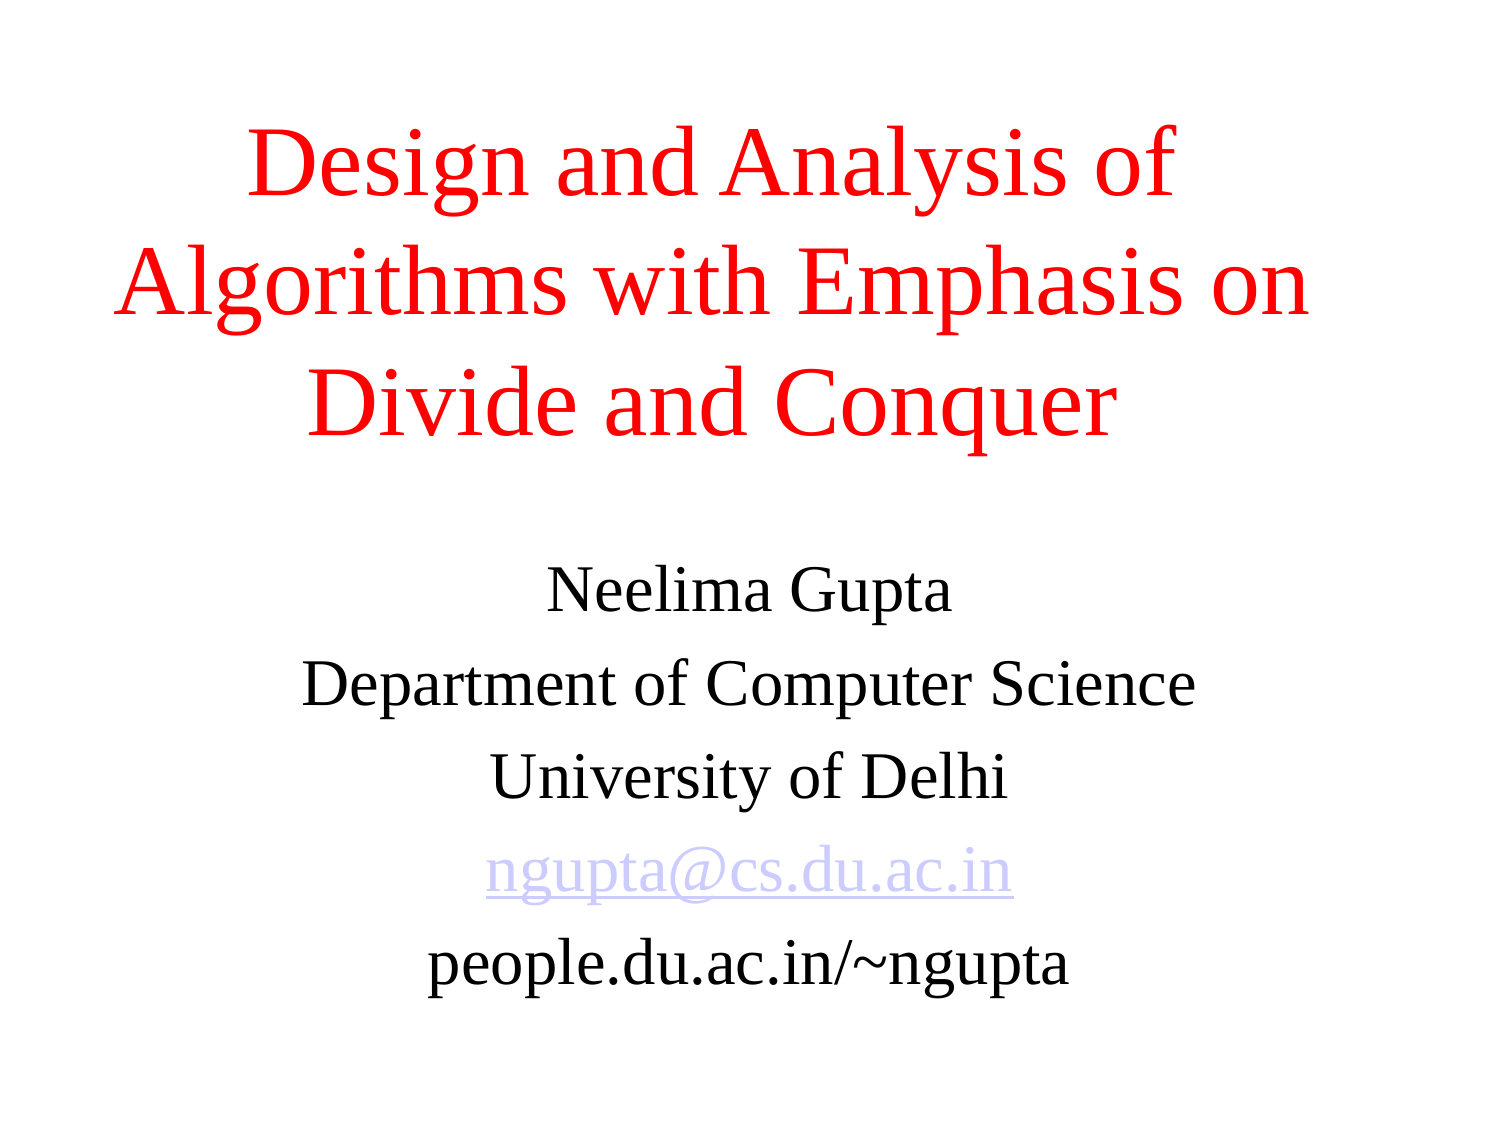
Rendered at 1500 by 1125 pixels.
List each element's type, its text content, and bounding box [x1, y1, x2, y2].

title Design and Analysis of Algorithms with Emphasis on Divide and Conquer [75, 62, 1350, 488]
subtitle Neelima Gupta Department of Computer Science University of Delhi ngupta@cs.du.ac.in people.du.ac.in/~ngupta [225, 537, 1275, 1038]
